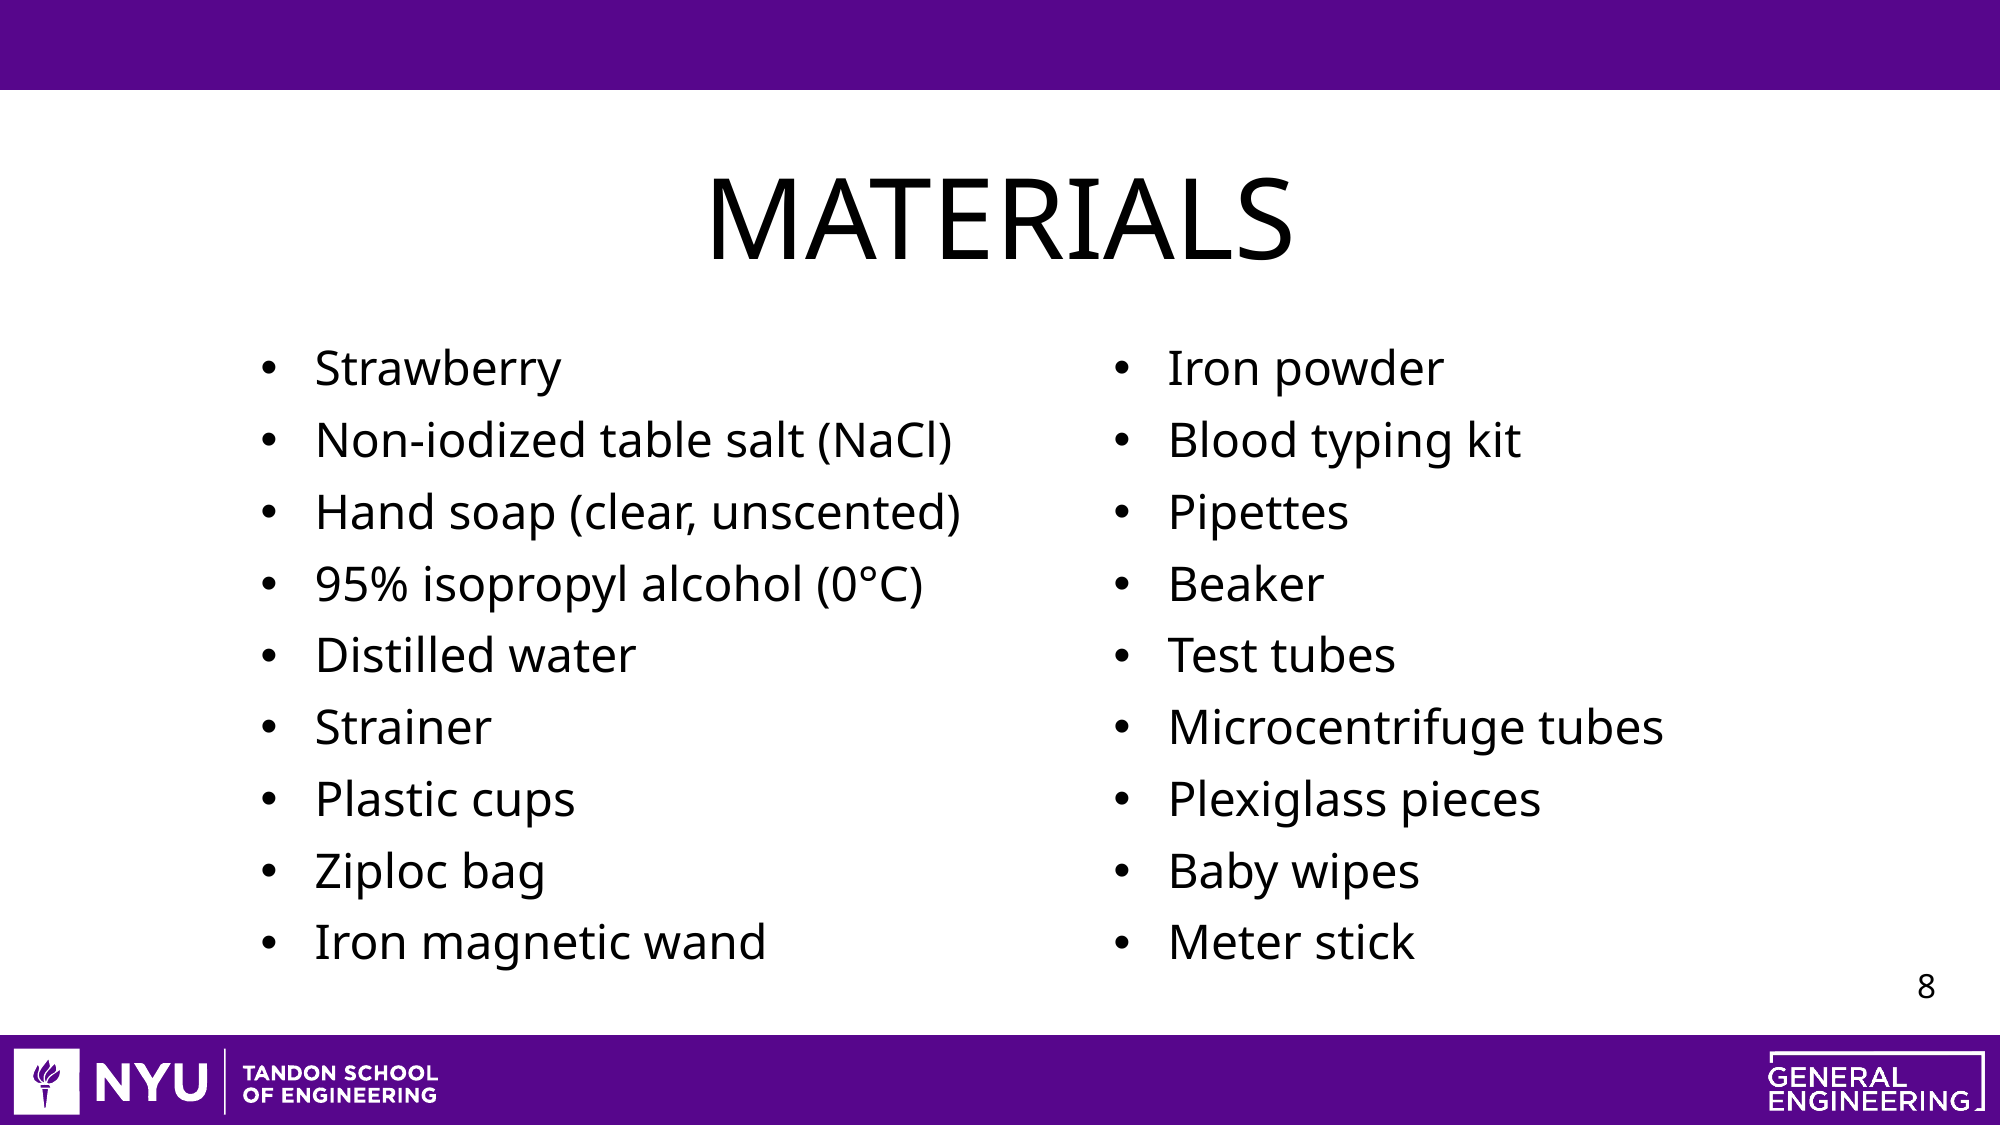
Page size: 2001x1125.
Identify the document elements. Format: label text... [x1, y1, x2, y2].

picture [13, 1048, 438, 1115]
text_box [0, 1034, 2000, 1125]
subtitle Strawberry Non-iodized table salt (NaCl) Hand soap (clear, unscented) 95% isopropyl alcohol (0°C) Distilled water Strainer Plastic cups Ziploc bag Iron magnetic wand Iron powder Blood typing kit Pipettes Beaker Test tubes Microcentrifuge tubes Plexiglass pieces Baby wipes Meter stick [245, 335, 1982, 979]
text_box 8 [1802, 958, 1951, 1013]
text_box [0, 0, 2000, 91]
title MATERIALS [92, 132, 1908, 292]
picture [1768, 1051, 1985, 1111]
